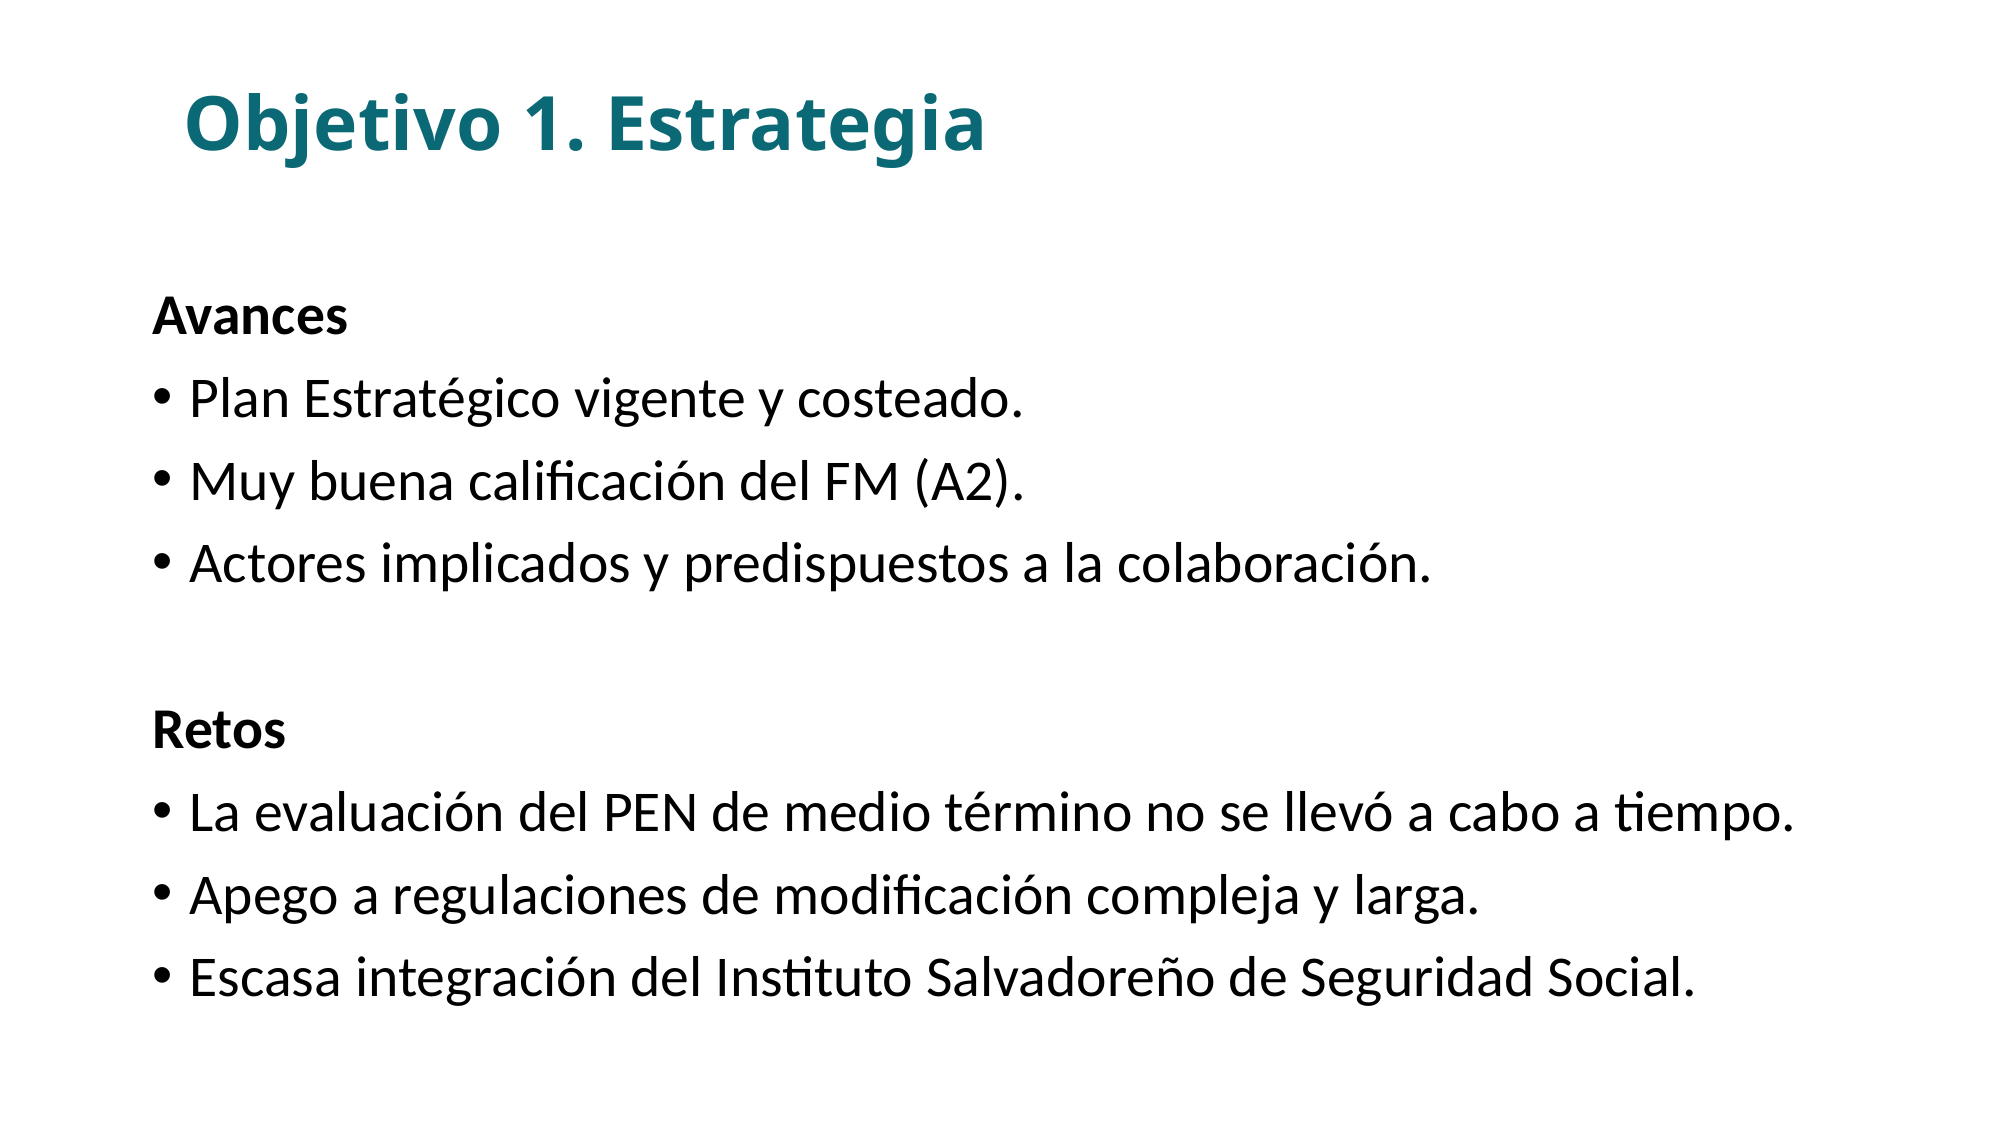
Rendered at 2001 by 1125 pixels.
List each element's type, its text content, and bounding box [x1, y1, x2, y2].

title Objetivo 1. Estrategia [168, 17, 1770, 235]
list Avances Plan Estratégico vigente y costeado. Muy buena calificación del FM (A2). Actores implicados y predispuestos a la colaboración. Retos La evaluación del PEN de medio término no se llevó a cabo a tiempo. Apego a regulaciones de modificación compleja y larga. Escasa integración del Instituto Salvadoreño de Seguridad Social. [137, 277, 1863, 1018]
